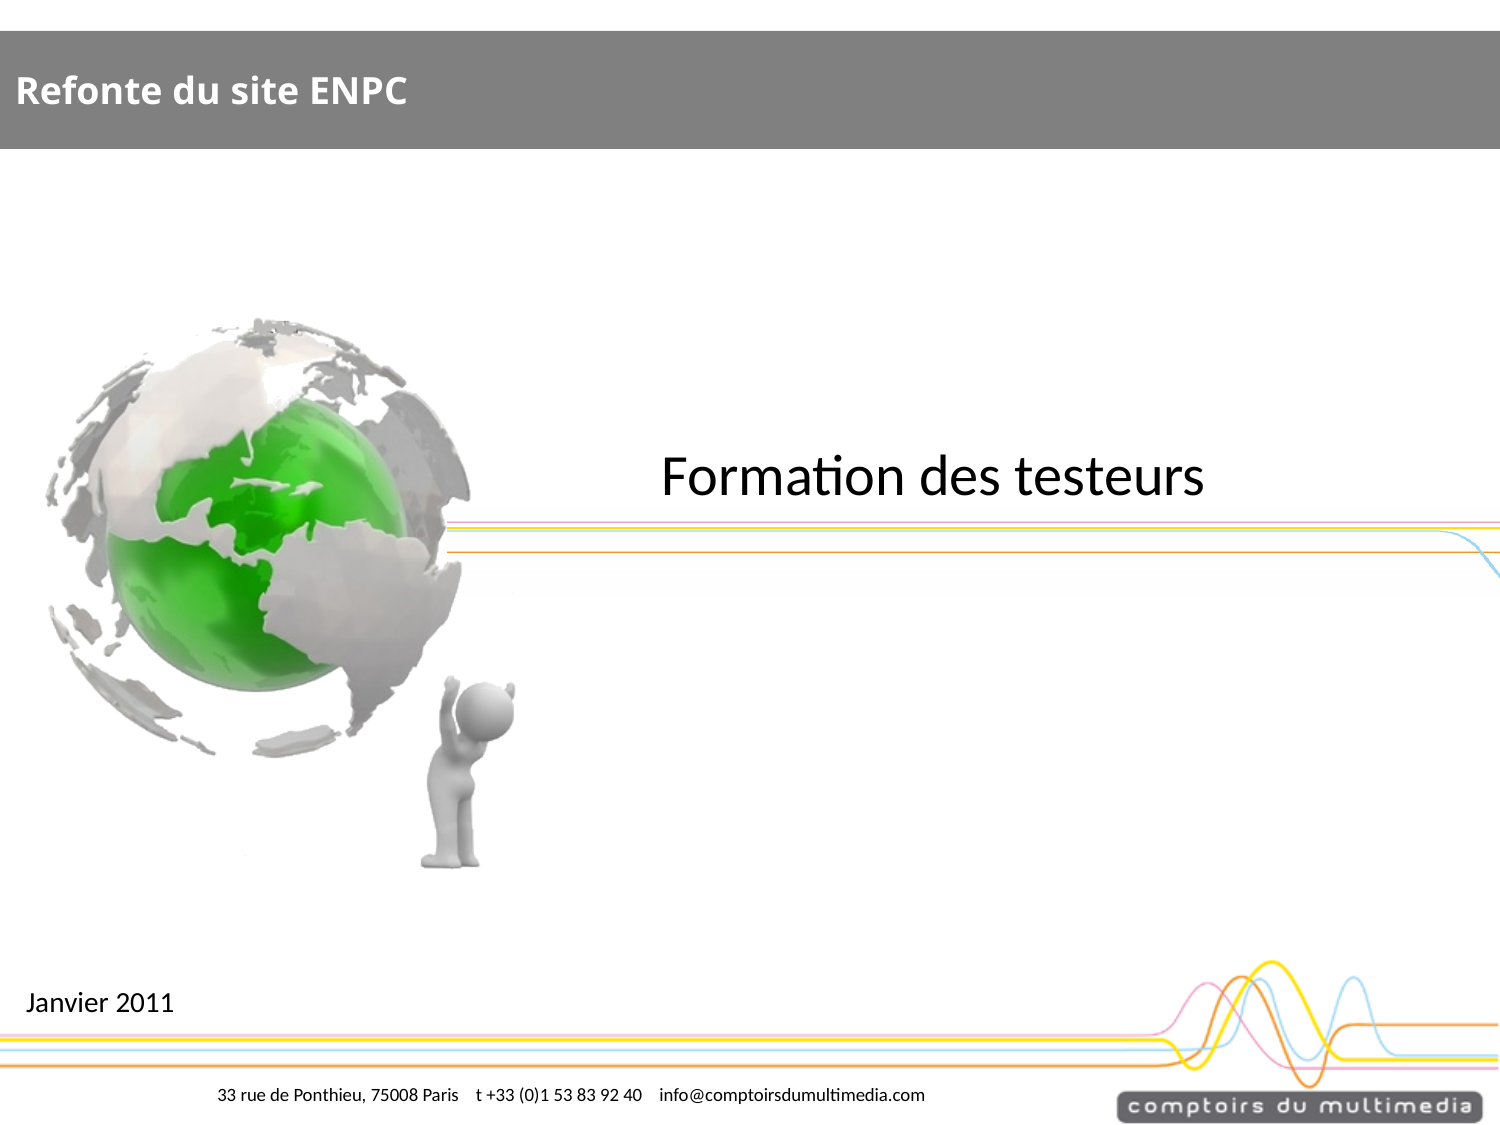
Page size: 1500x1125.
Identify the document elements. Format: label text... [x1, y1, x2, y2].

text_box Refonte du site ENPC [0, 30, 1500, 149]
picture [0, 278, 1500, 892]
text_box 33 rue de Ponthieu, 75008 Paris t +33 (0)1 53 83 92 40 info@comptoirsdumultimedia.com [202, 1074, 1004, 1113]
picture [0, 959, 1499, 1125]
text_box Formation des testeurs [647, 429, 1221, 506]
text_box Janvier 2011 [11, 975, 190, 1026]
